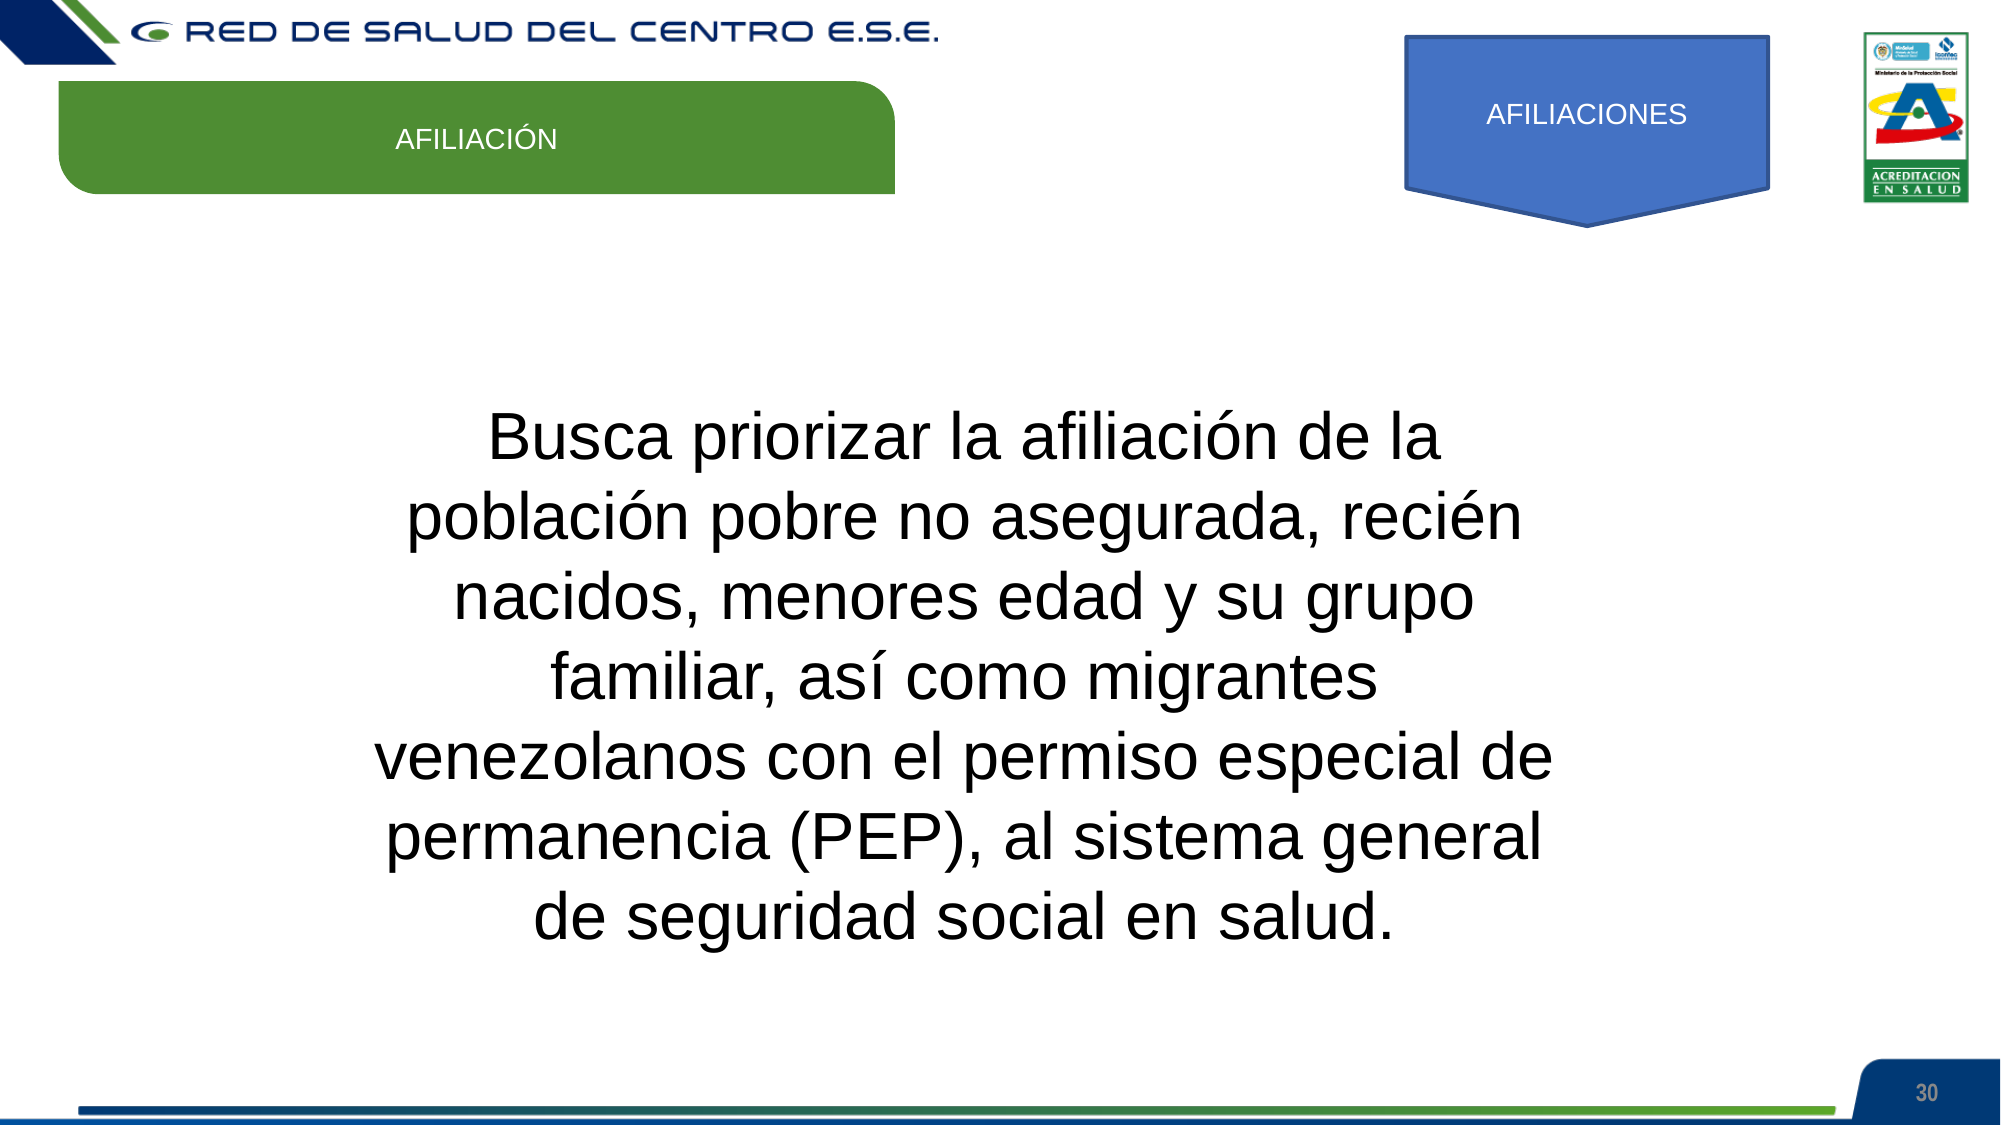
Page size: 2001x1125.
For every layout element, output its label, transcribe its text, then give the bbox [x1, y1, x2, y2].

slide_number 30 [1869, 1061, 1985, 1122]
text_box AFILIACIÓN [56, 79, 897, 197]
text_box AFILIACIONES [1404, 34, 1771, 229]
picture [0, 0, 2001, 1125]
text_box Busca priorizar la afiliación de la población pobre no asegurada, recién nacidos, menores edad y su grupo familiar, así como migrantes venezolanos con el permiso especial de permanencia (PEP), al sistema general de seguridad social en salud. [342, 385, 1588, 961]
